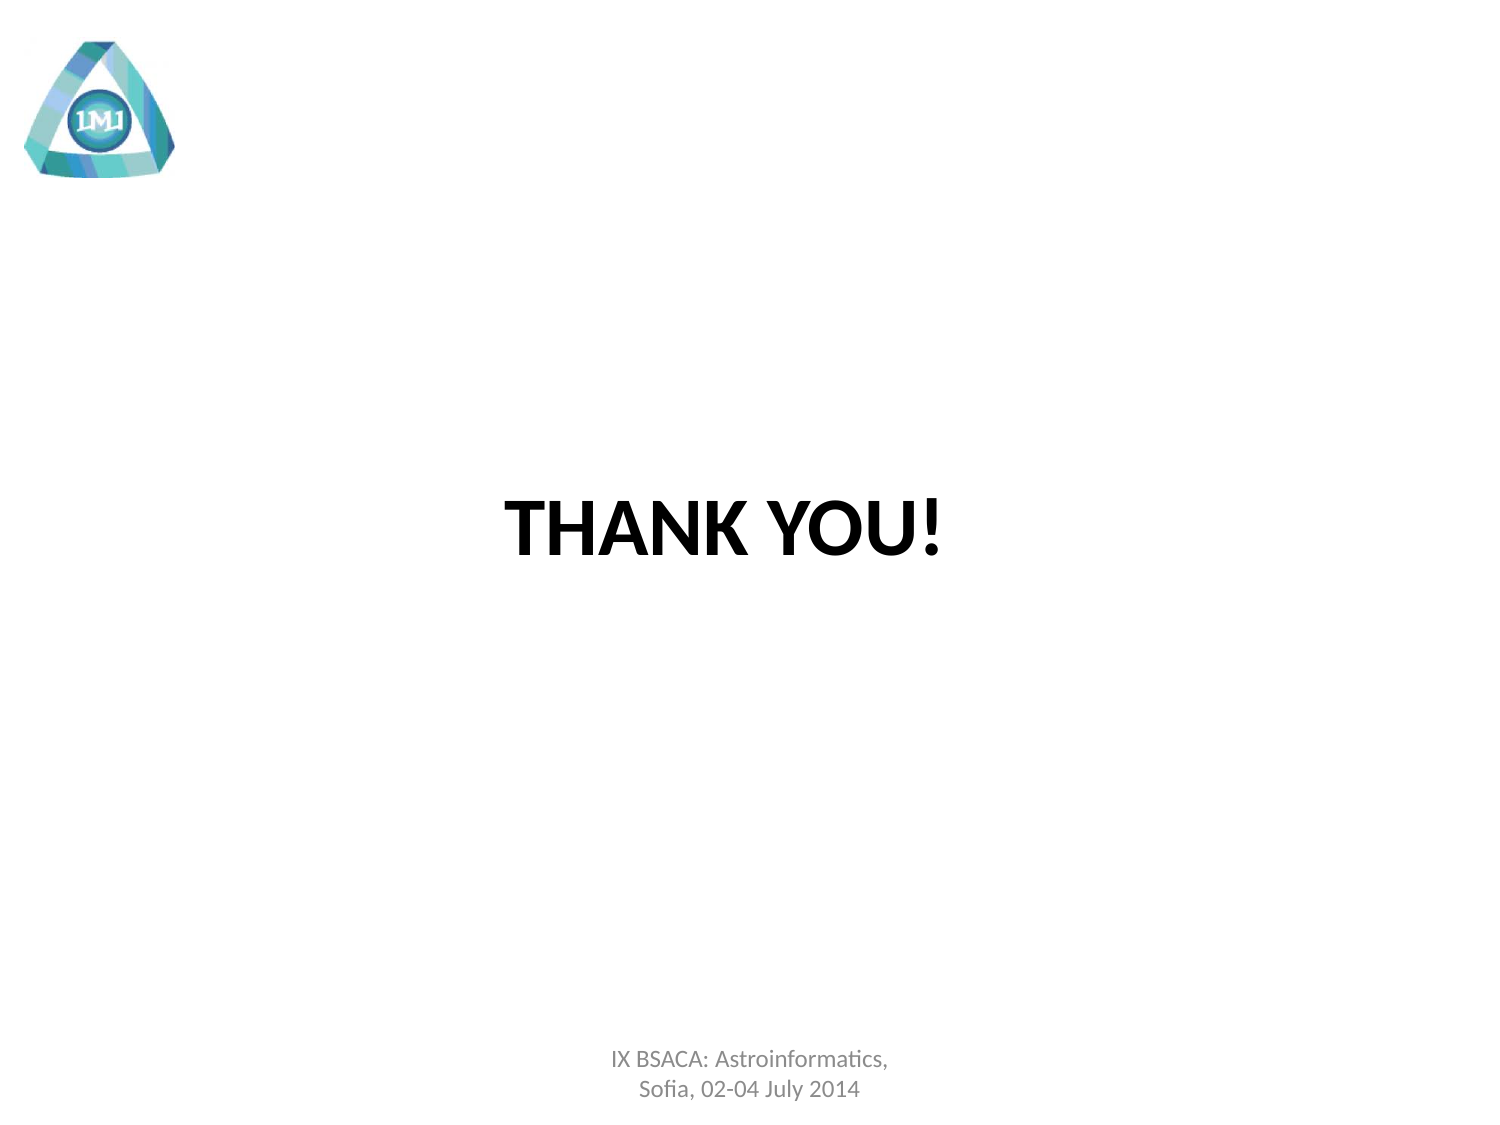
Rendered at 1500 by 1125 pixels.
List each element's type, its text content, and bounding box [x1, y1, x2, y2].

text_box THANK YOU! [49, 274, 1400, 1018]
footer IX BSACA: Astroinformatics, Sofia, 02-04 July 2014 [512, 1042, 988, 1103]
picture [24, 37, 175, 178]
